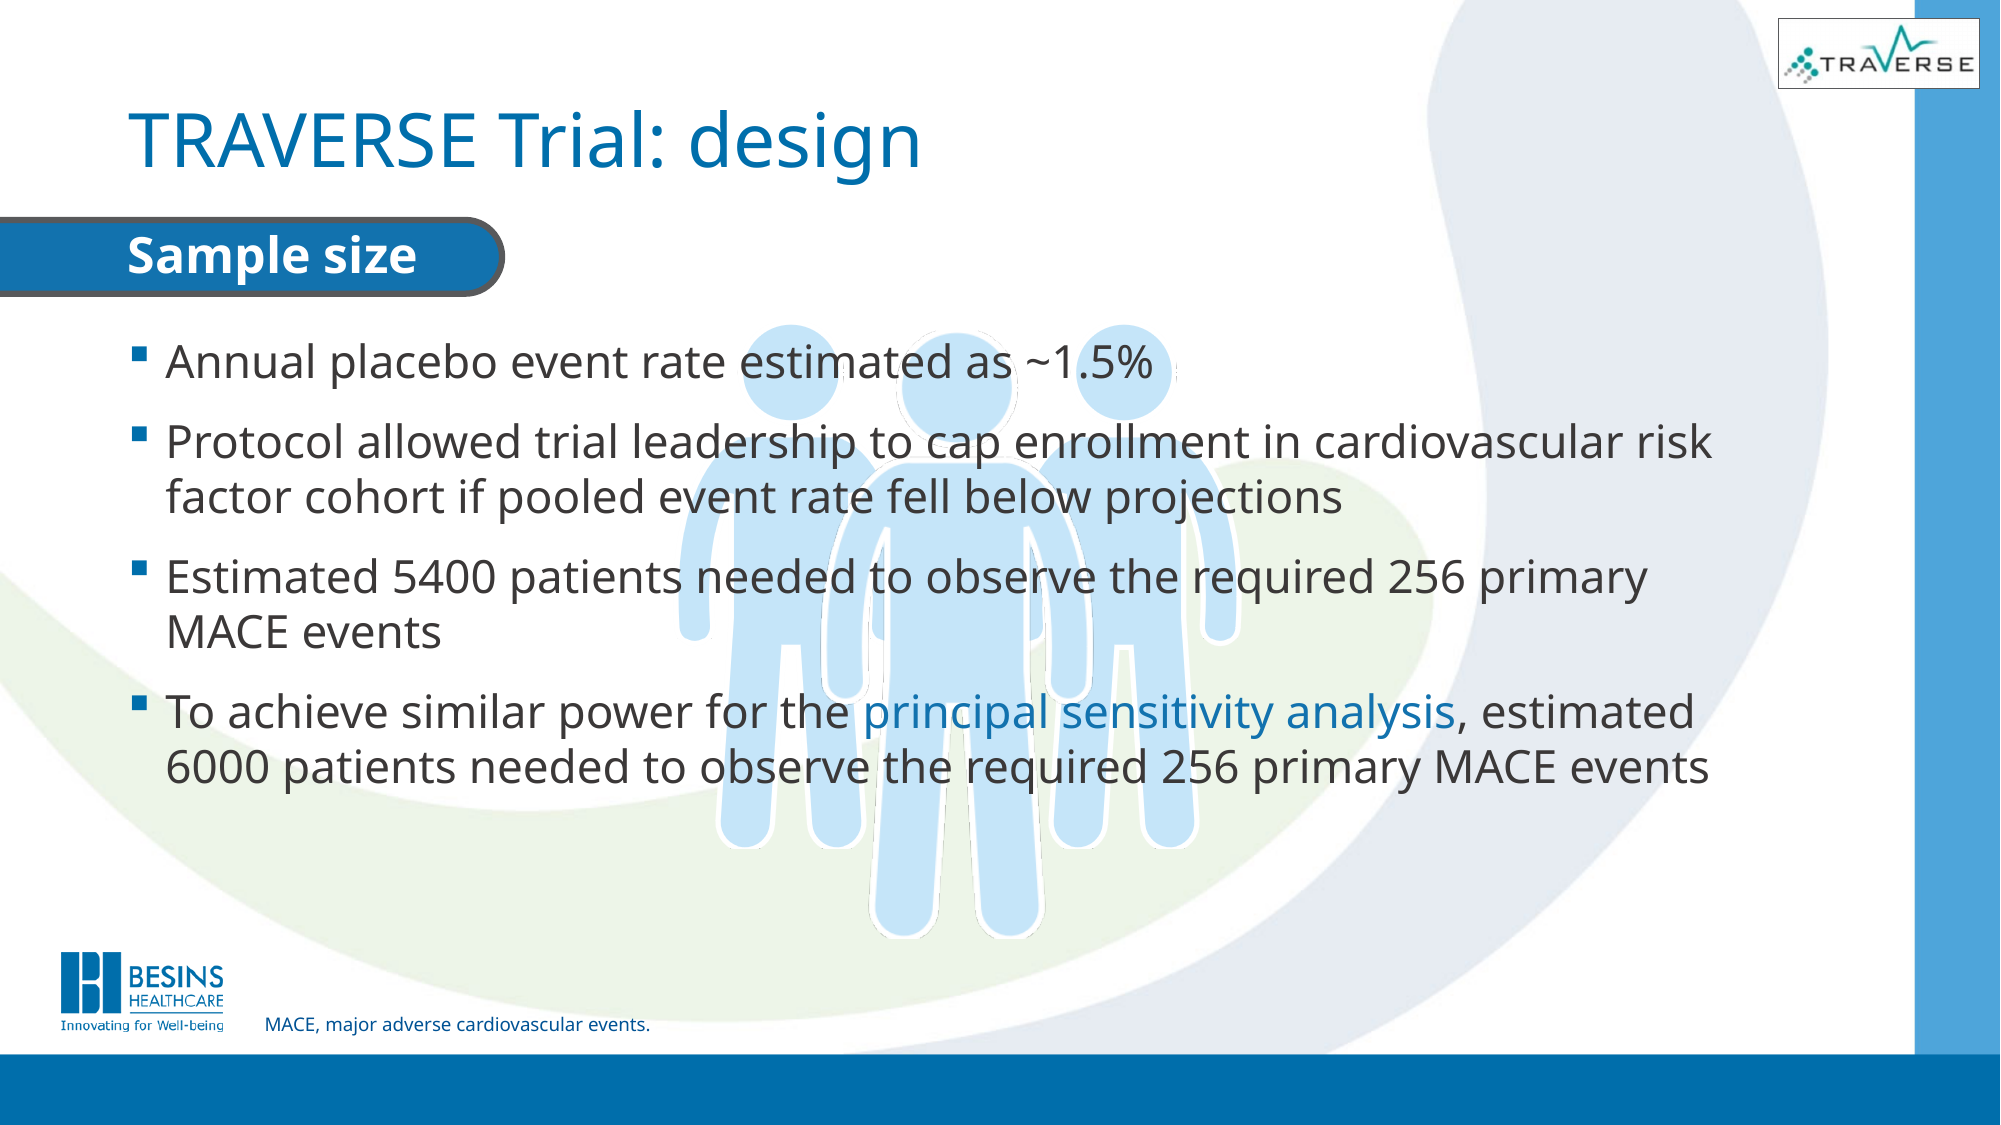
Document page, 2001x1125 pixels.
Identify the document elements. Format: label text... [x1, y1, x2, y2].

text_box MACE, major adverse cardiovascular events. [249, 1005, 1905, 1043]
text_box [0, 218, 504, 295]
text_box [669, 322, 1243, 940]
title TRAVERSE Trial: design [113, 95, 1905, 201]
picture [0, 0, 2000, 1125]
text_box Annual placebo event rate estimated as ~1.5% Protocol allowed trial leadership to cap enrollment in cardiovascular risk factor cohort if pooled event rate fell below projections Estimated 5400 patients needed to observe the required 256 primary MACE events To achieve similar power for the principal sensitivity analysis, estimated 6000 patients needed to observe the required 256 primary MACE events [112, 325, 669, 801]
text_box Annual placebo event rate estimated as ~1.5% Protocol allowed trial leadership to cap enrollment in cardiovascular risk factor cohort if pooled event rate fell below projections Estimated 5400 patients needed to observe the required 256 primary MACE events To achieve similar power for the principal sensitivity analysis, estimated 6000 patients needed to observe the required 256 primary MACE events [1243, 325, 1796, 801]
text_box Sample size [112, 223, 478, 293]
